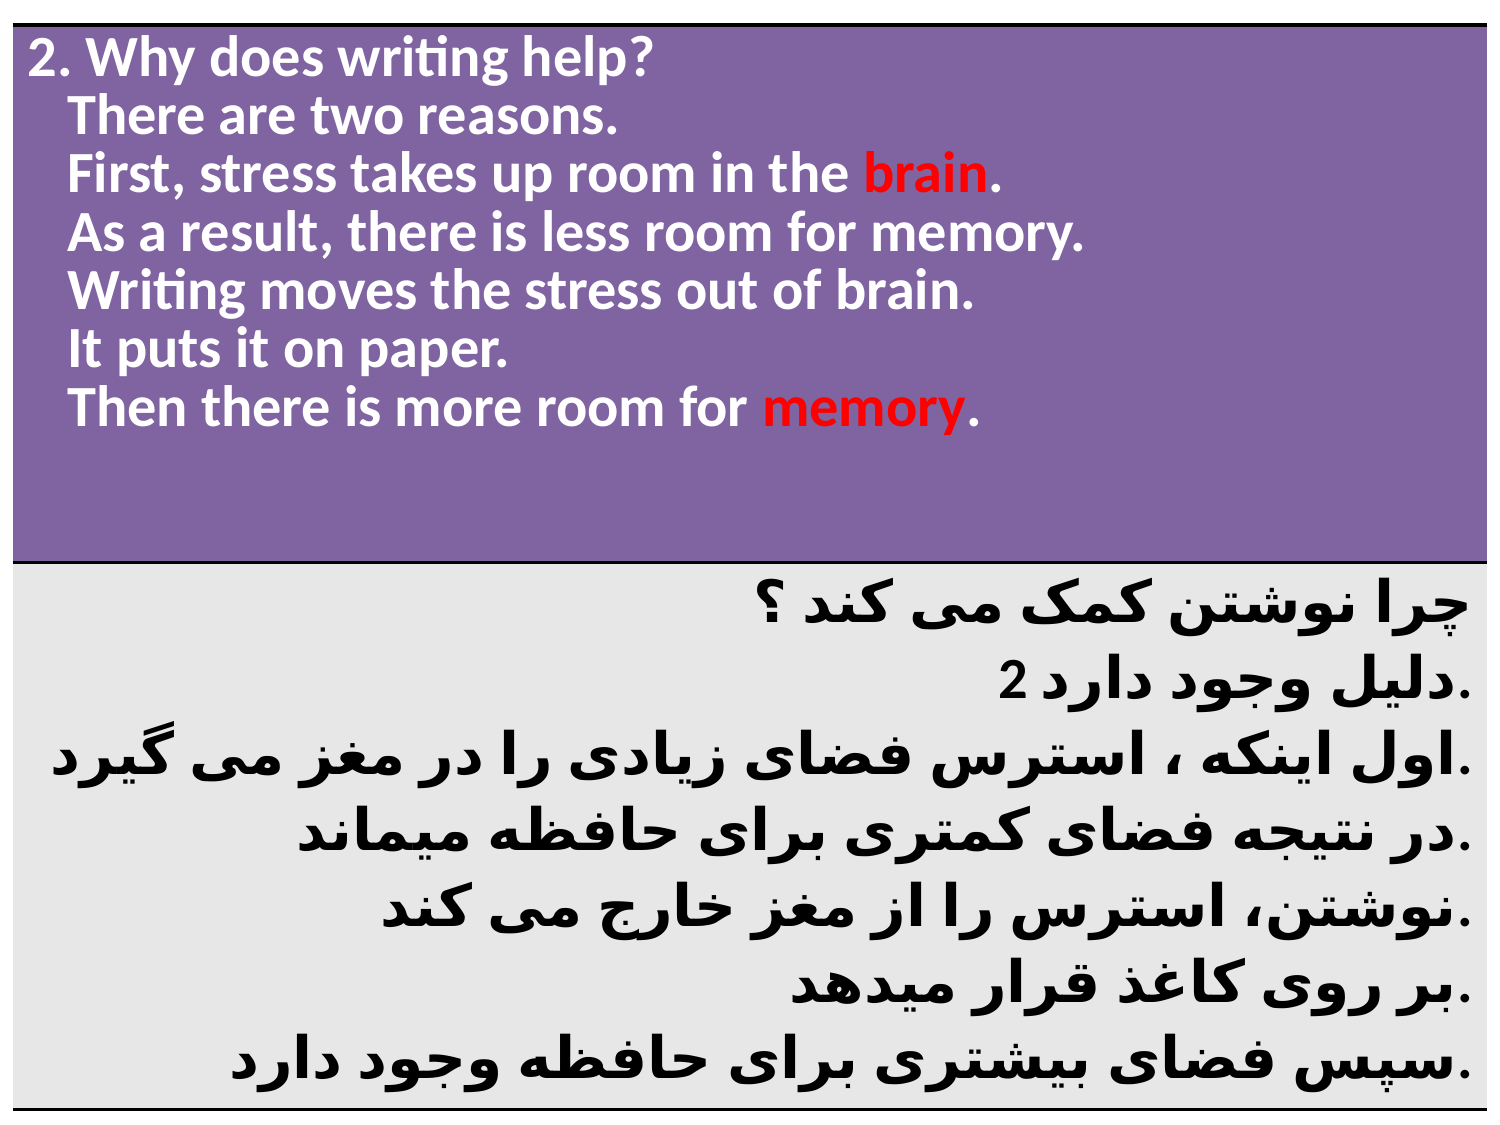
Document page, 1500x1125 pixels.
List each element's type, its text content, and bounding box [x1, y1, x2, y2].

table_header 2. Why does writing help? There are two reasons. First, stress takes up room in the brain. As a result, there is less room for memory. Writing moves the stress out of brain. It puts it on paper. Then there is more room for memory. [13, 27, 1487, 561]
table_cell چرا نوشتن کمک می کند ؟ 2 دلیل وجود دارد. اول اینکه ، استرس فضای زیادی را در مغز می گیرد. در نتیجه فضای کمتری برای حافظه میماند. نوشتن، استرس را از مغز خارج می کند. بر روی کاغذ قرار میدهد. سپس فضای بیشتری برای حافظه وجود دارد. [13, 564, 1487, 1108]
